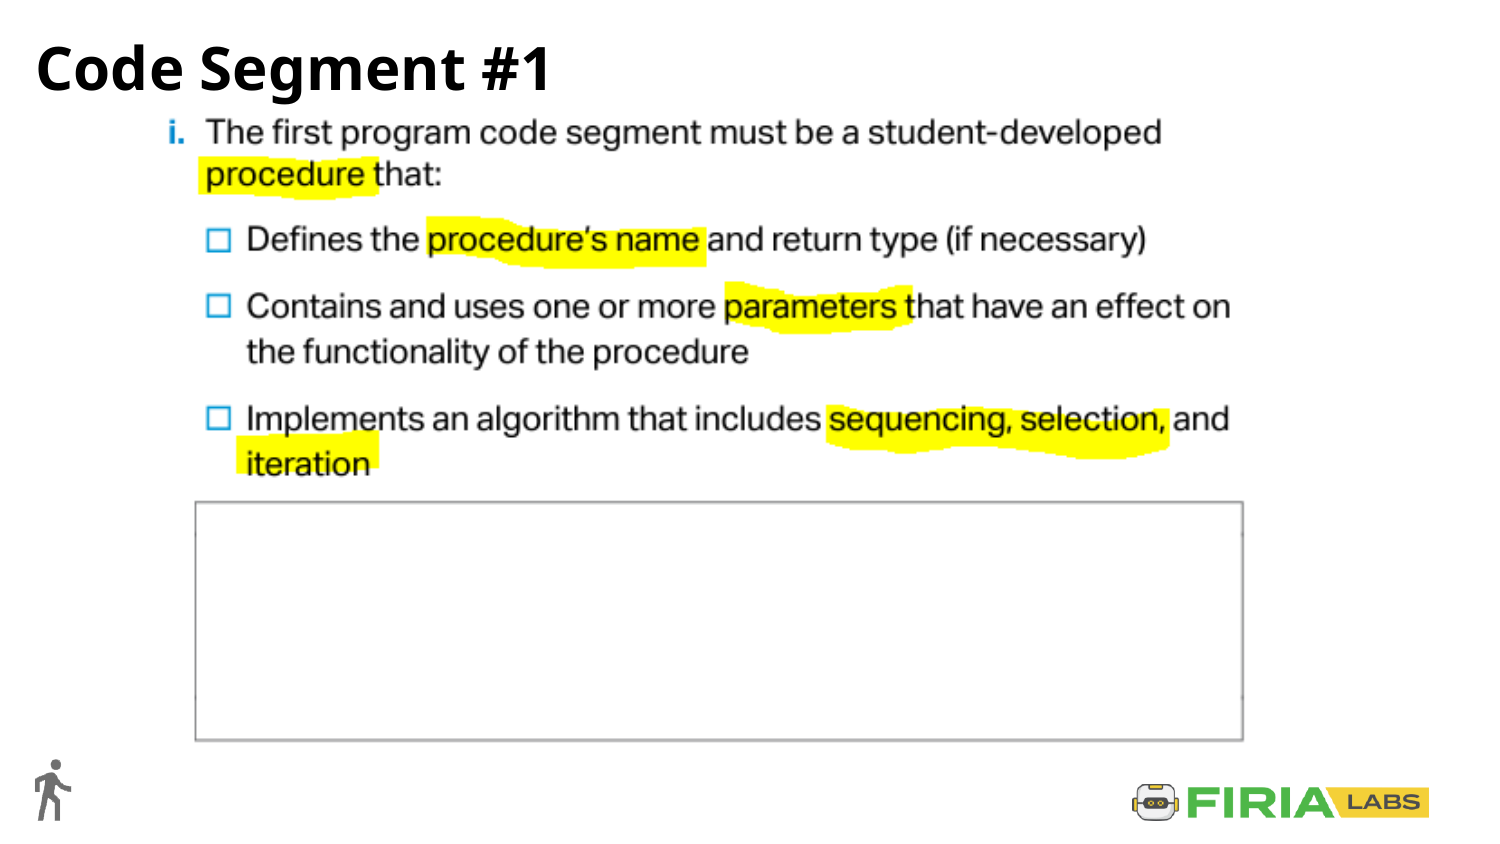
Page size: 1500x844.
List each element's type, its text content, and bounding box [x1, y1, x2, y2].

title Code Segment #1 [20, 15, 1091, 118]
picture [19, 749, 80, 826]
picture [157, 106, 1258, 757]
picture [1121, 777, 1436, 826]
